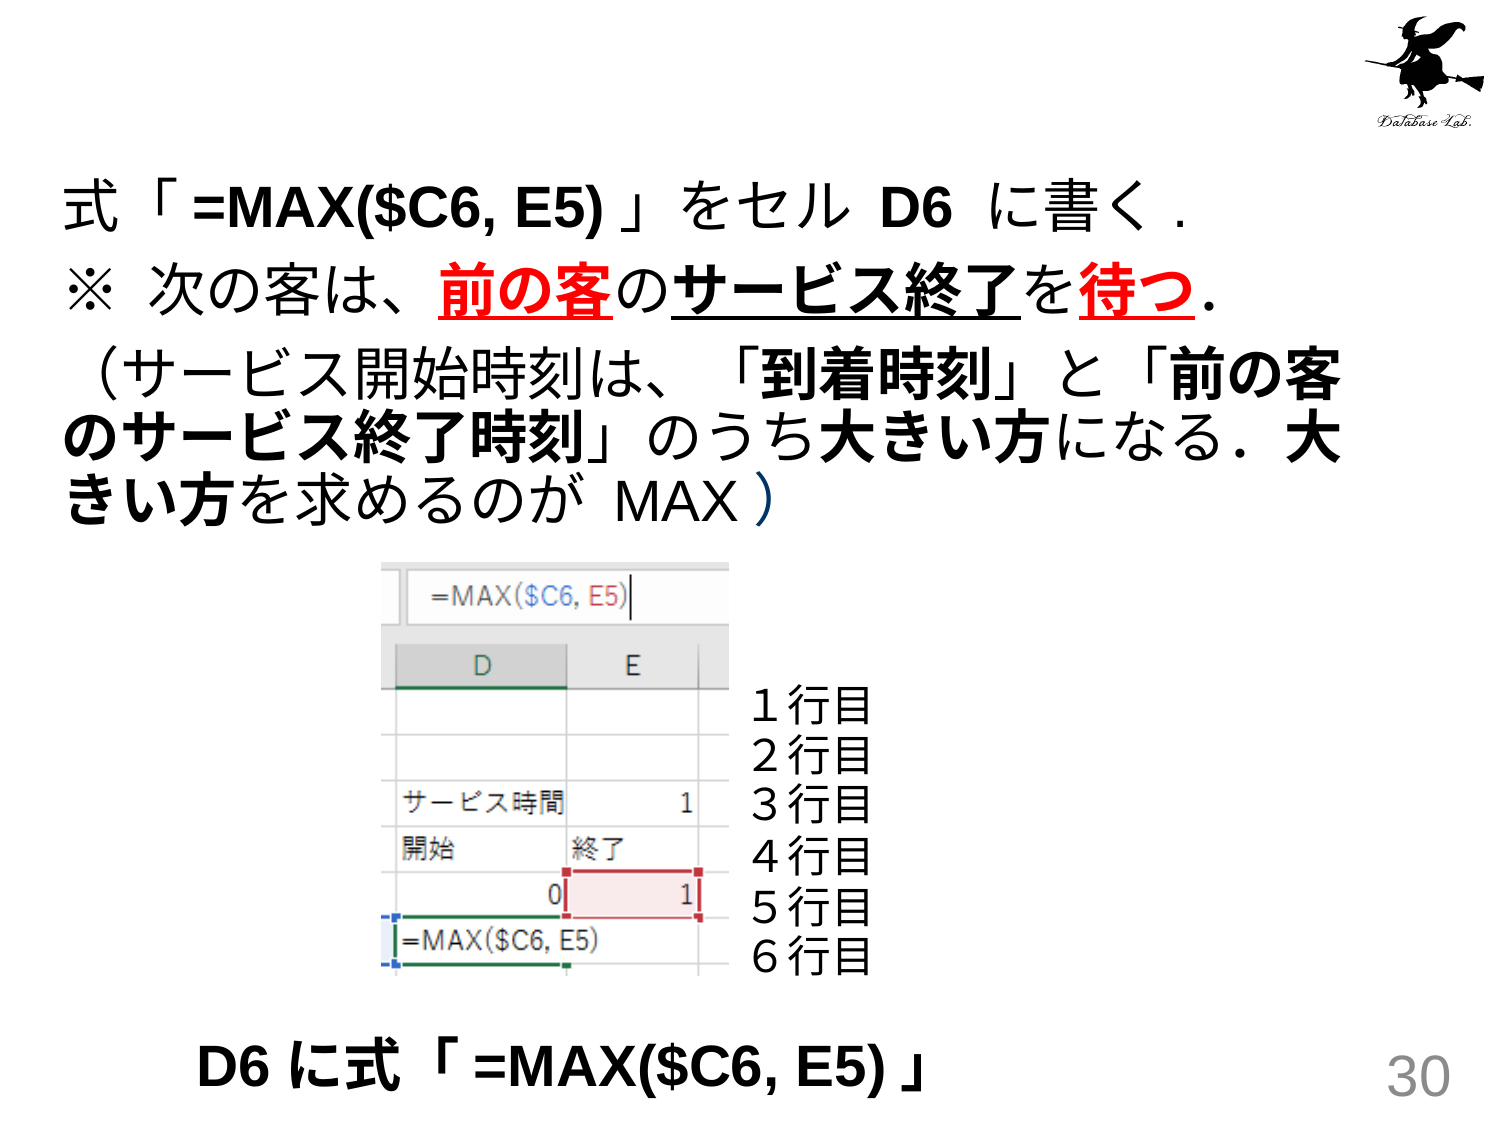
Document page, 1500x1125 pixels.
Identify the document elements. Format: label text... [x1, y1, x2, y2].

text_box １行目 [729, 670, 892, 720]
picture [1362, 14, 1486, 130]
text_box 式「=MAX($C6, E5)」をセル D6 に書く. ※ 次の客は、前の客のサービス終了を待つ． （サービス開始時刻は、「到着時刻」と「前の客のサービス終了時刻」のうち大きい方になる．大きい方を求めるのが MAX） [50, 171, 1408, 809]
picture [381, 562, 729, 976]
text_box ５行目 [729, 872, 892, 921]
text_box ６行目 [728, 921, 892, 990]
text_box ３行目 [729, 769, 892, 821]
text_box D6に式「=MAX($C6, E5)」 [181, 1020, 1500, 1107]
text_box ４行目 [729, 821, 892, 872]
slide_number 30 [1129, 1042, 1467, 1103]
text_box ２行目 [729, 720, 892, 769]
